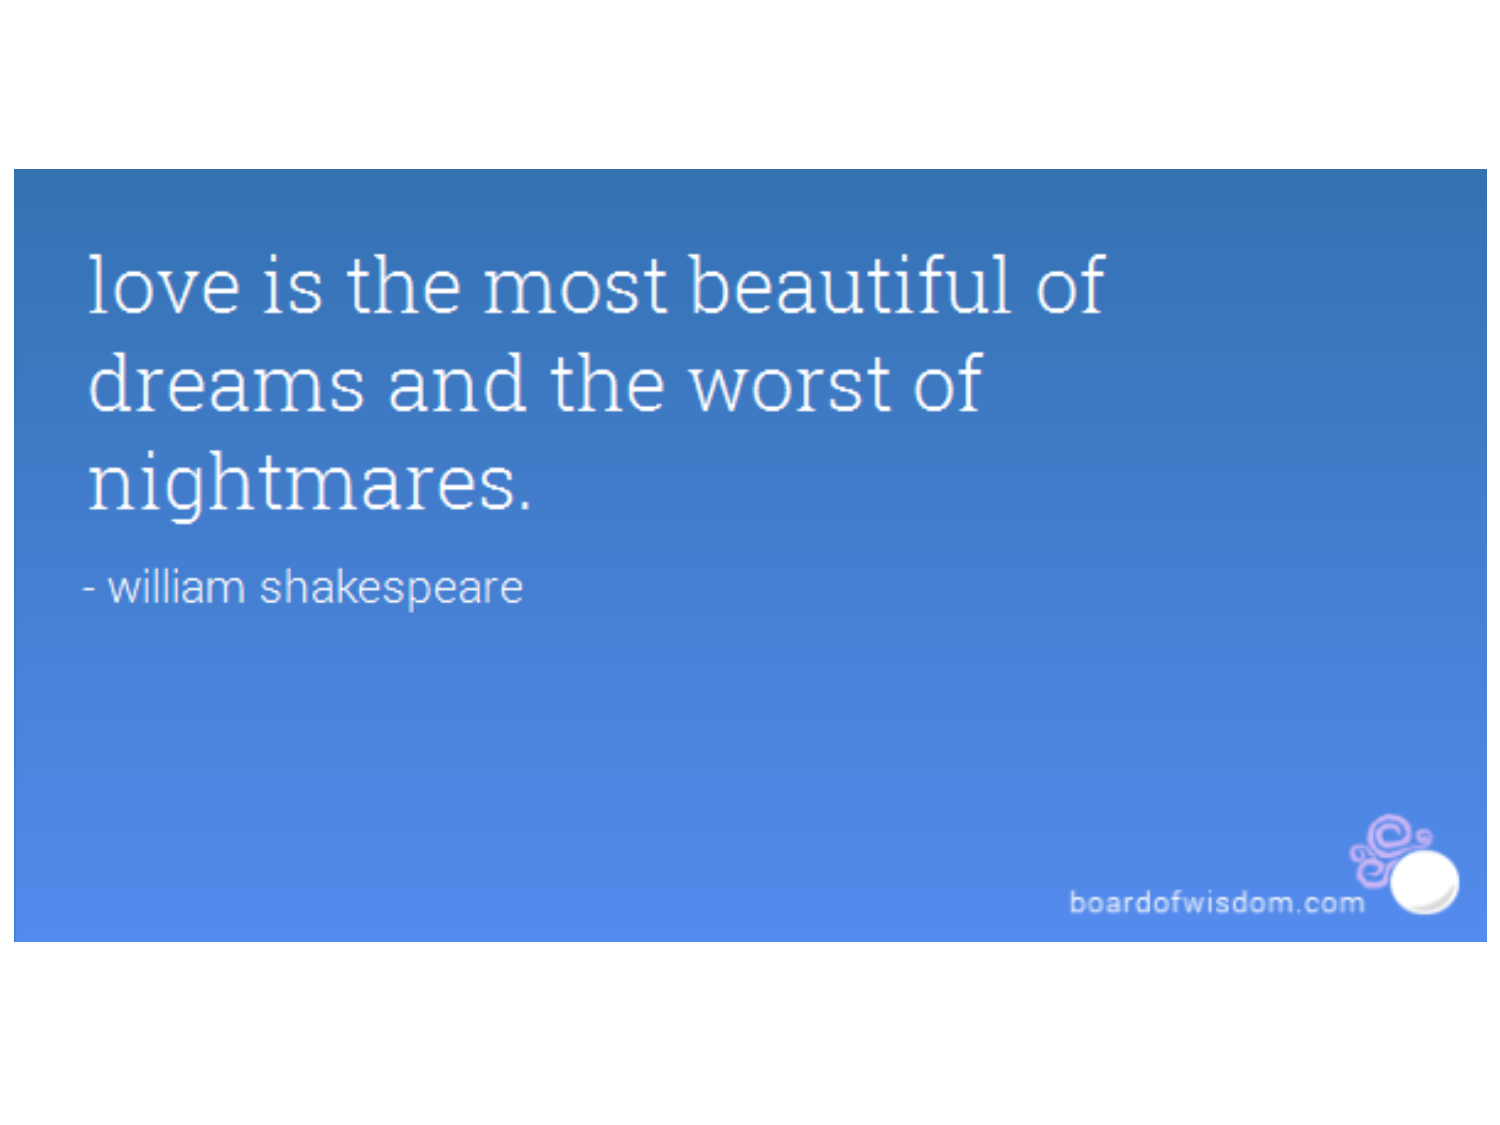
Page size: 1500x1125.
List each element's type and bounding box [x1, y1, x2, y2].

picture [14, 168, 1488, 943]
